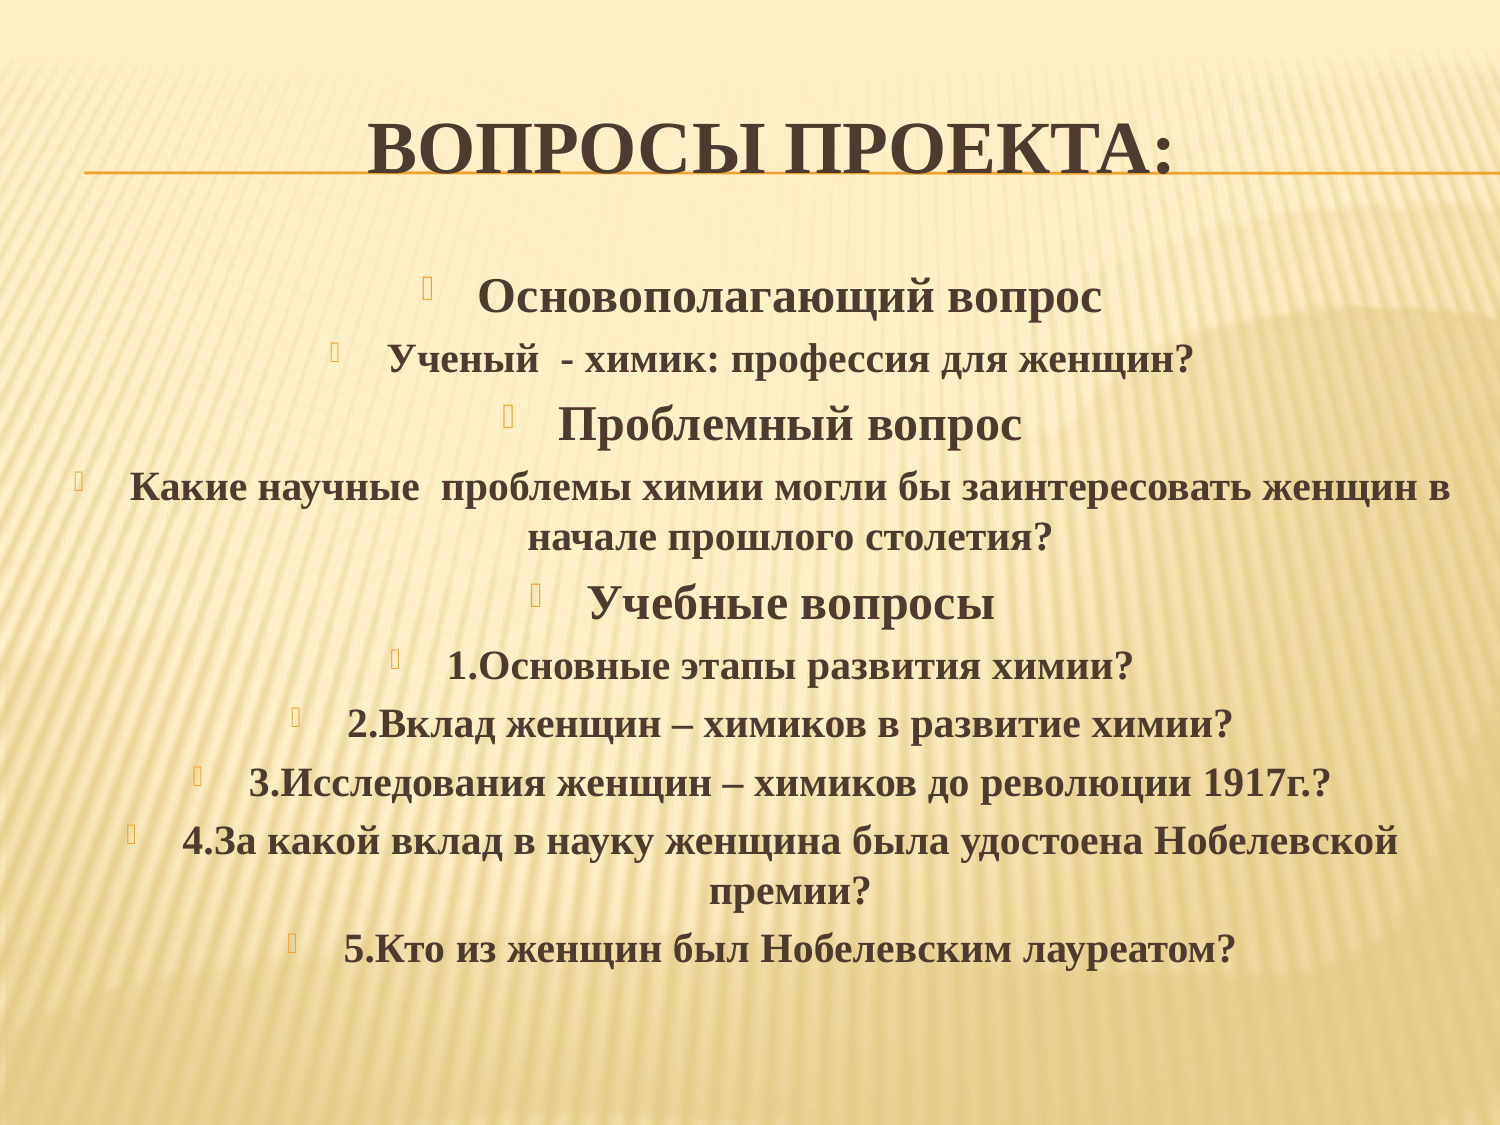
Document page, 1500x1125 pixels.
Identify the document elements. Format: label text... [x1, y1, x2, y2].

list Основополагающий вопрос Ученый - химик: профессия для женщин? Проблемный вопрос Какие научные проблемы химии могли бы заинтересовать женщин в начале прошлого столетия? Учебные вопросы 1.Основные этапы развития химии? 2.Вклад женщин – химиков в развитие химии? 3.Исследования женщин – химиков до революции 1917г.? 4.За какой вклад в науку женщина была удостоена Нобелевской премии? 5.Кто из женщин был Нобелевским лауреатом? [50, 254, 1475, 998]
title ВОПРОСЫ проекта: [50, 75, 1475, 213]
